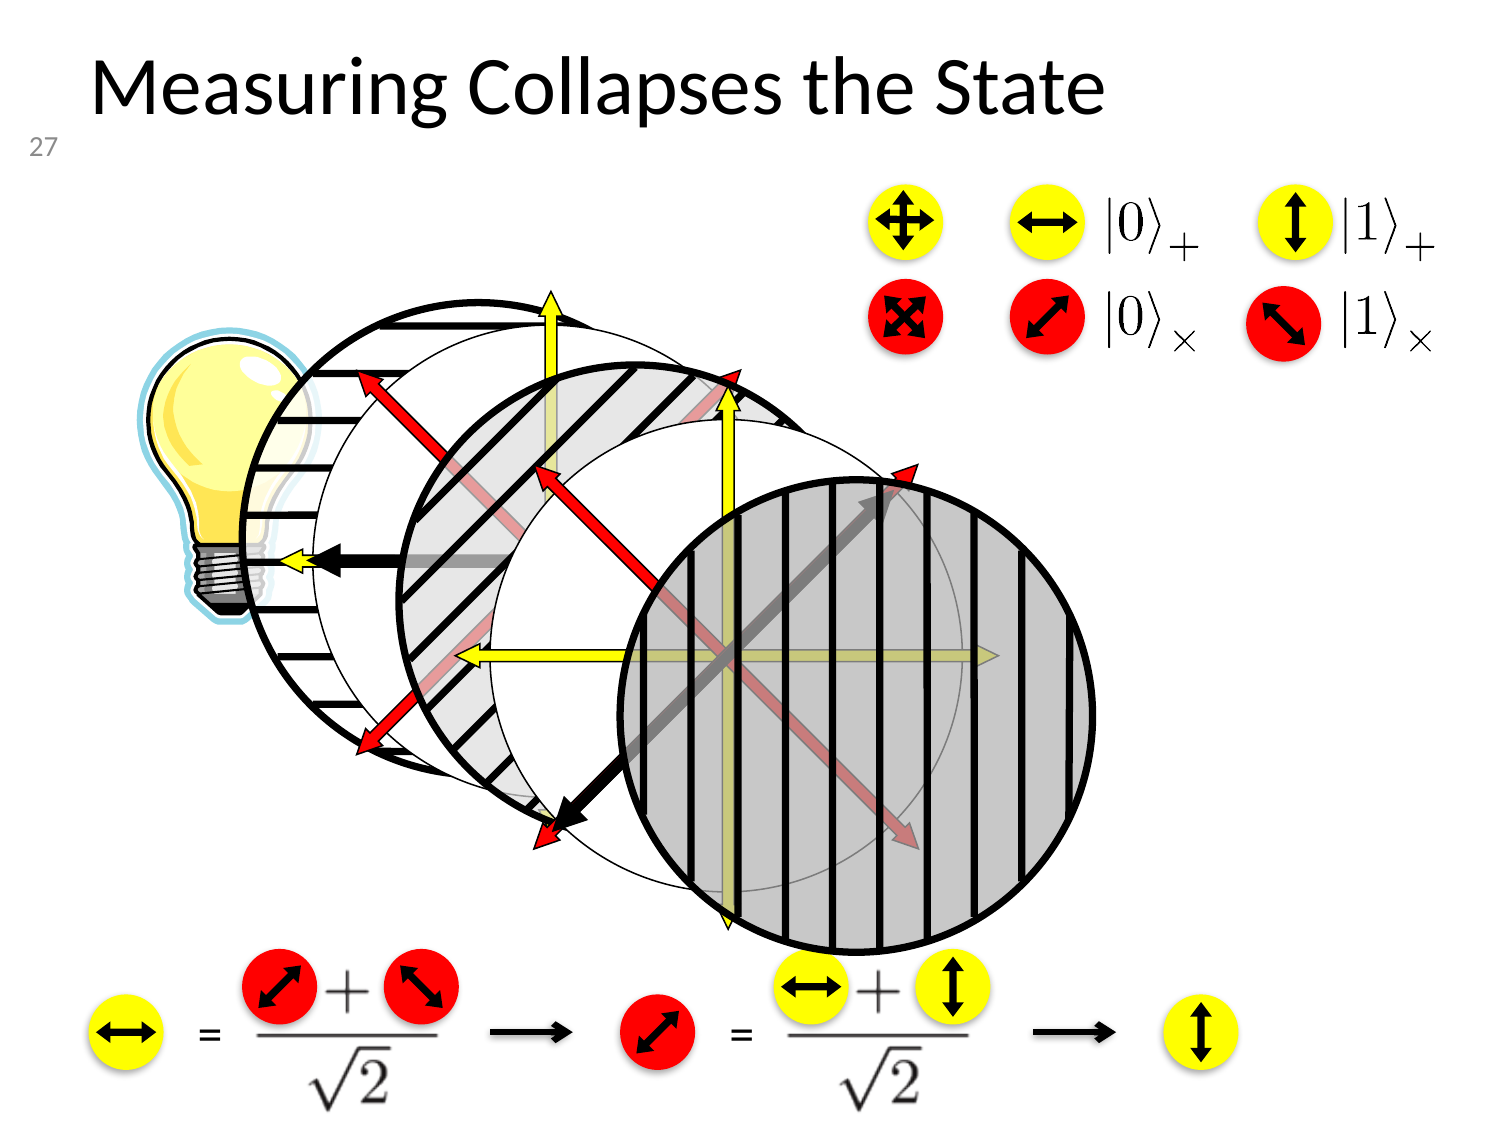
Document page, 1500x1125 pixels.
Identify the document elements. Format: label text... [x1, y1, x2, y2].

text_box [714, 961, 991, 1116]
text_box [241, 948, 460, 1116]
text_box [489, 994, 696, 1071]
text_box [277, 290, 822, 835]
title Measuring Collapses the State [74, 23, 1317, 176]
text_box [1009, 278, 1086, 355]
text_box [1245, 285, 1322, 362]
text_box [454, 385, 999, 930]
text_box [867, 184, 944, 261]
picture [135, 326, 241, 626]
picture [1340, 290, 1436, 353]
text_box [867, 278, 944, 355]
picture [1339, 196, 1436, 264]
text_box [619, 479, 1093, 953]
picture [1104, 290, 1200, 353]
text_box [1009, 184, 1086, 261]
picture [1104, 195, 1200, 264]
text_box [241, 302, 272, 776]
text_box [1033, 994, 1239, 1071]
text_box = [182, 994, 231, 1069]
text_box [398, 364, 872, 838]
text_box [88, 994, 164, 1071]
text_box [1257, 184, 1334, 261]
